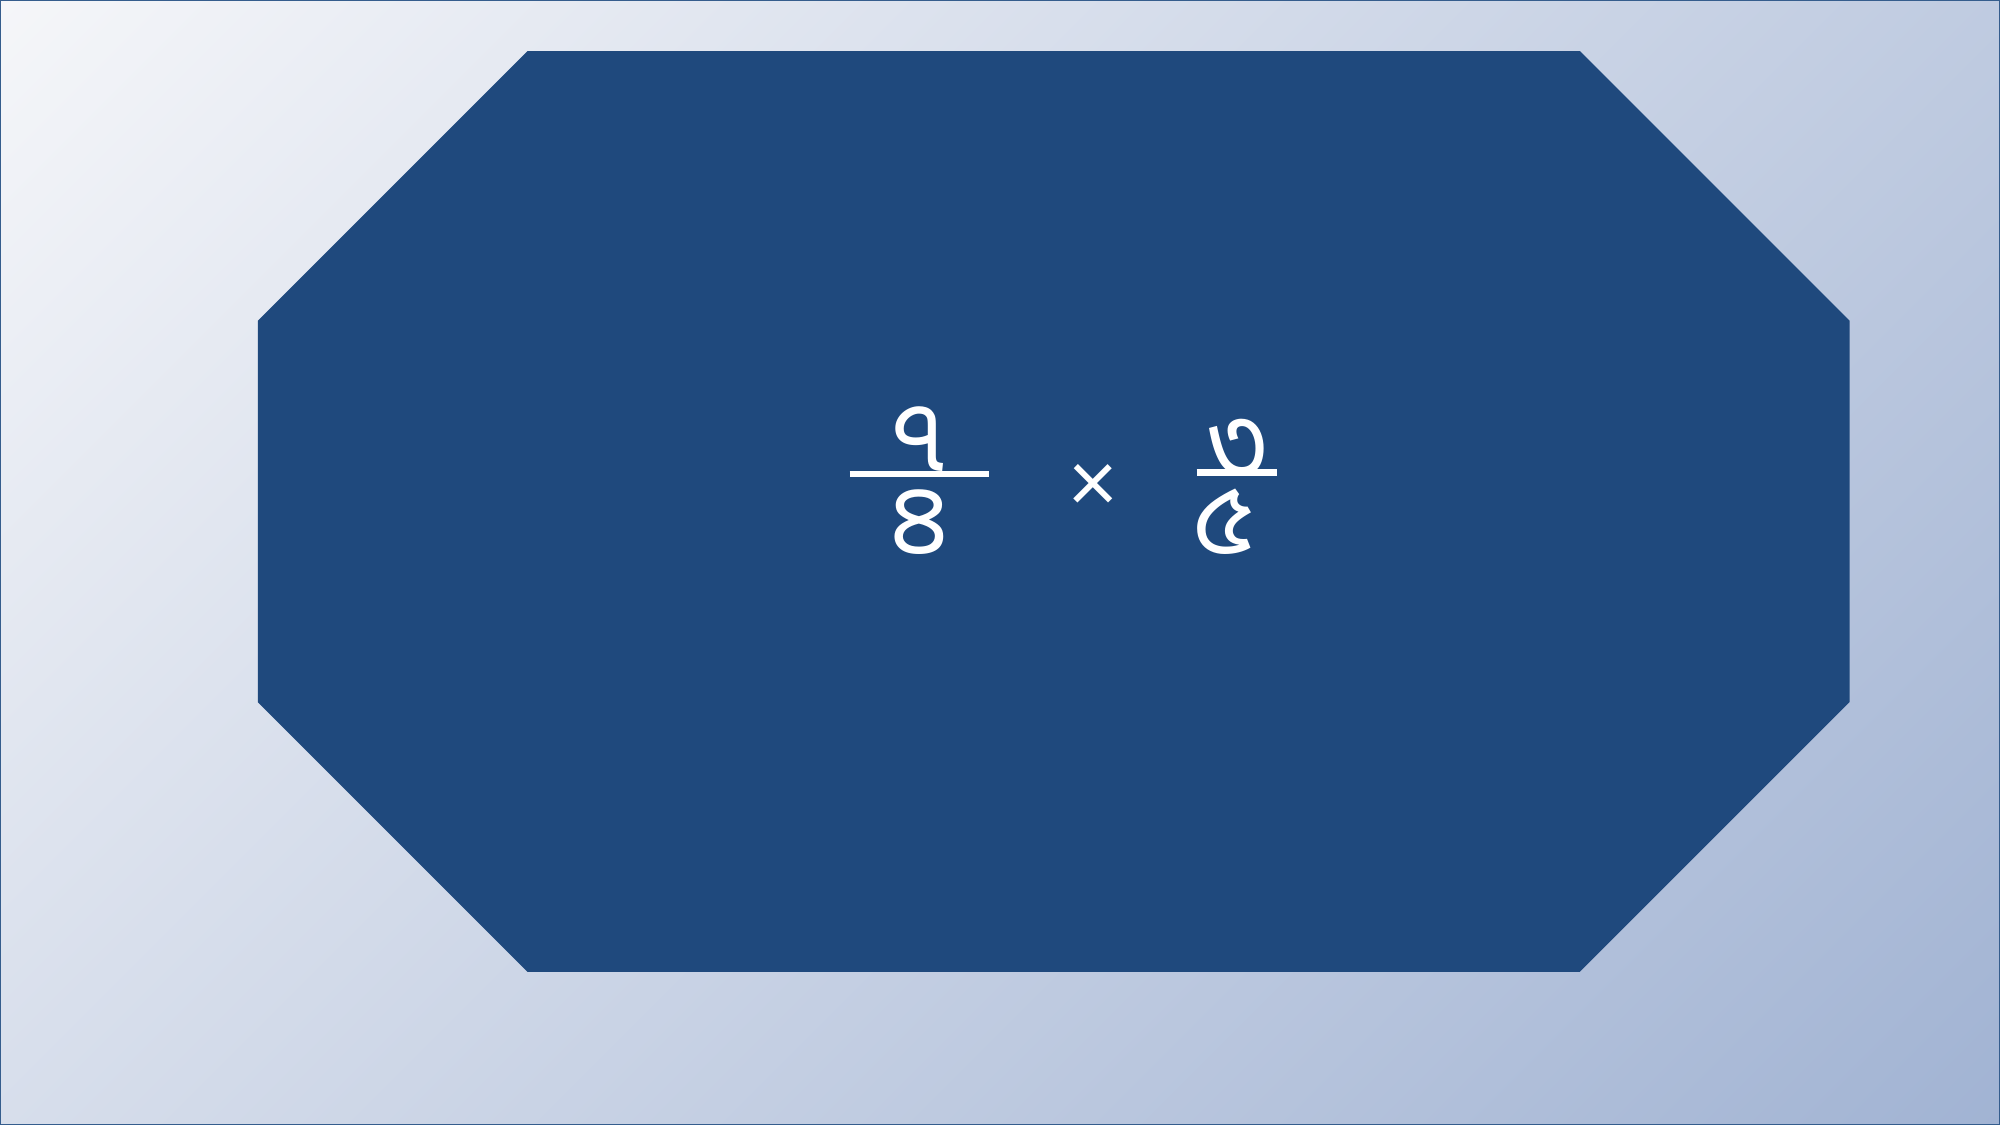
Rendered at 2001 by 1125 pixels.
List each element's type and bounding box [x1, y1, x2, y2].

text_box [0, 0, 2000, 1125]
text_box [255, 48, 1852, 974]
text_box [1169, 367, 1305, 585]
text_box [802, 359, 1176, 585]
